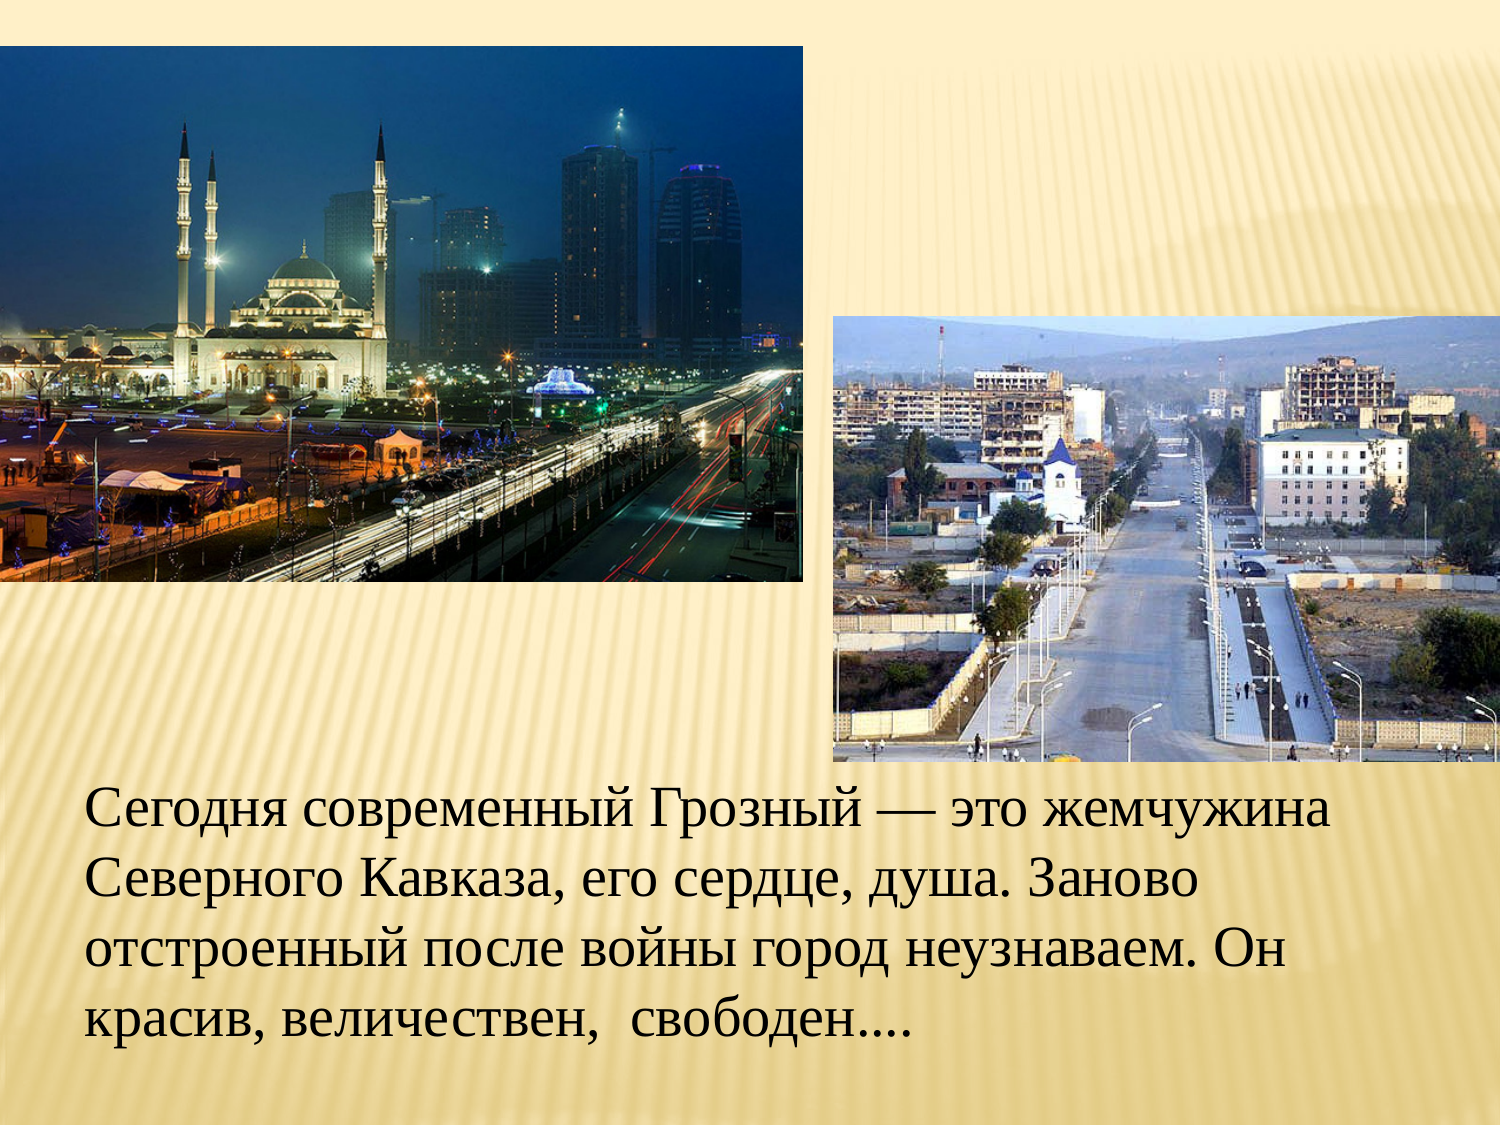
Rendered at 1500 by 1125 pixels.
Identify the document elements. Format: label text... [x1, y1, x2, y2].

picture [833, 316, 1500, 763]
picture [0, 46, 803, 583]
text_box Сегодня современный Грозный — это жемчужина Северного Кавказа, его сердце, душа. Заново отстроенный после войны город неузнаваем. Он красив, величествен, свободен.... [70, 550, 1442, 1056]
